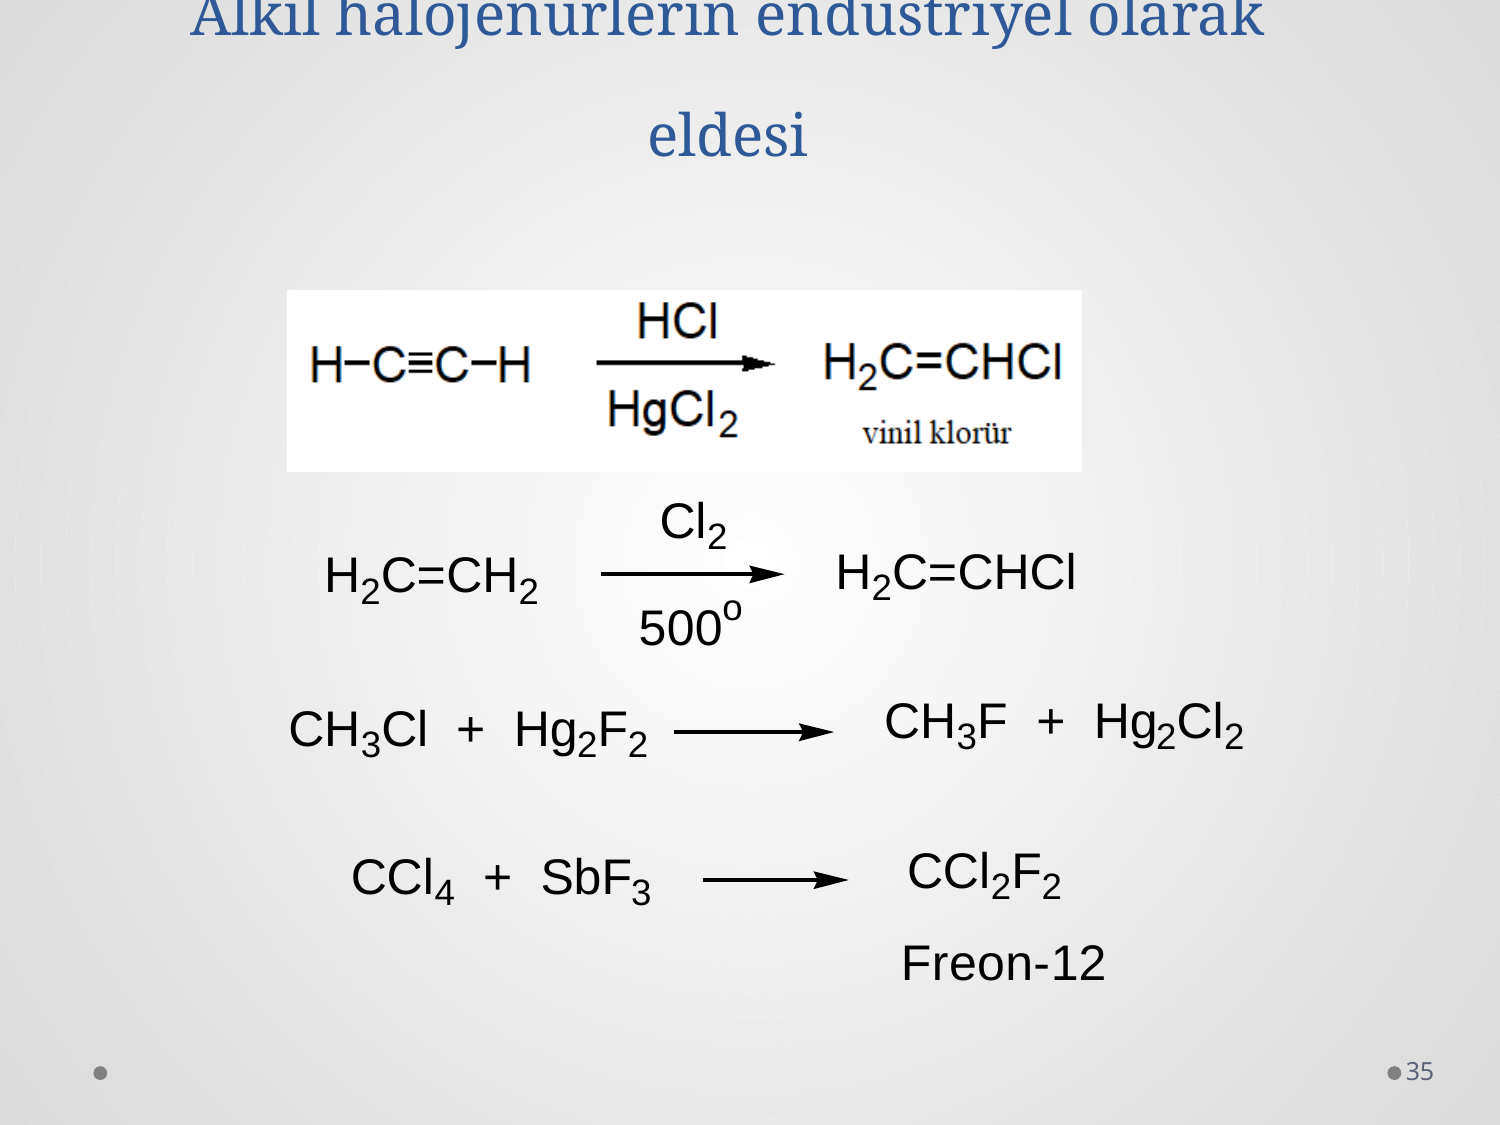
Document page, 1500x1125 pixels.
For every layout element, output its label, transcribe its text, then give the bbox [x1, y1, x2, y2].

picture [349, 849, 1107, 986]
picture [287, 289, 1082, 472]
picture [324, 499, 1076, 651]
picture [287, 699, 1249, 765]
title Alkil halojenürlerin endüstriyel olarak eldesi [90, 86, 1366, 176]
slide_number 35 [1401, 1042, 1494, 1103]
